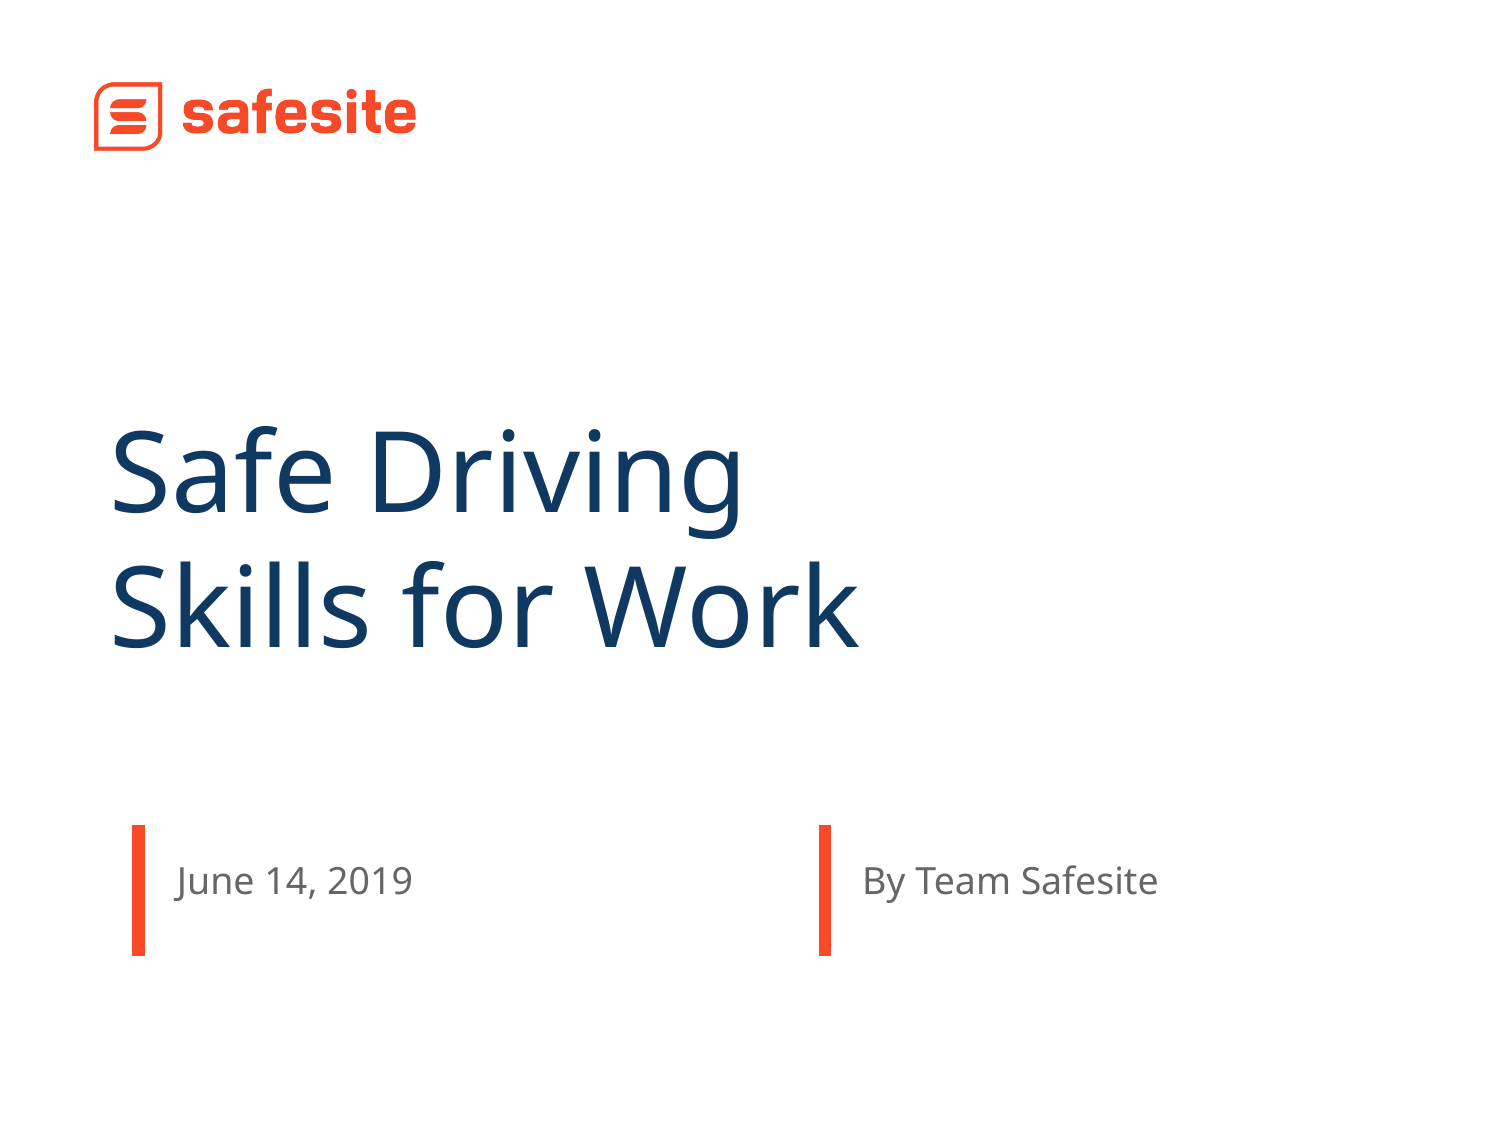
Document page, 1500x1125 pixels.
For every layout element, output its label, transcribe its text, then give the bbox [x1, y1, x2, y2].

text_box Safe Driving Skills for Work [94, 269, 1118, 685]
subtitle June 14, 2019 [161, 842, 815, 1003]
picture [94, 81, 416, 151]
subtitle By Team Safesite [847, 842, 1500, 1003]
